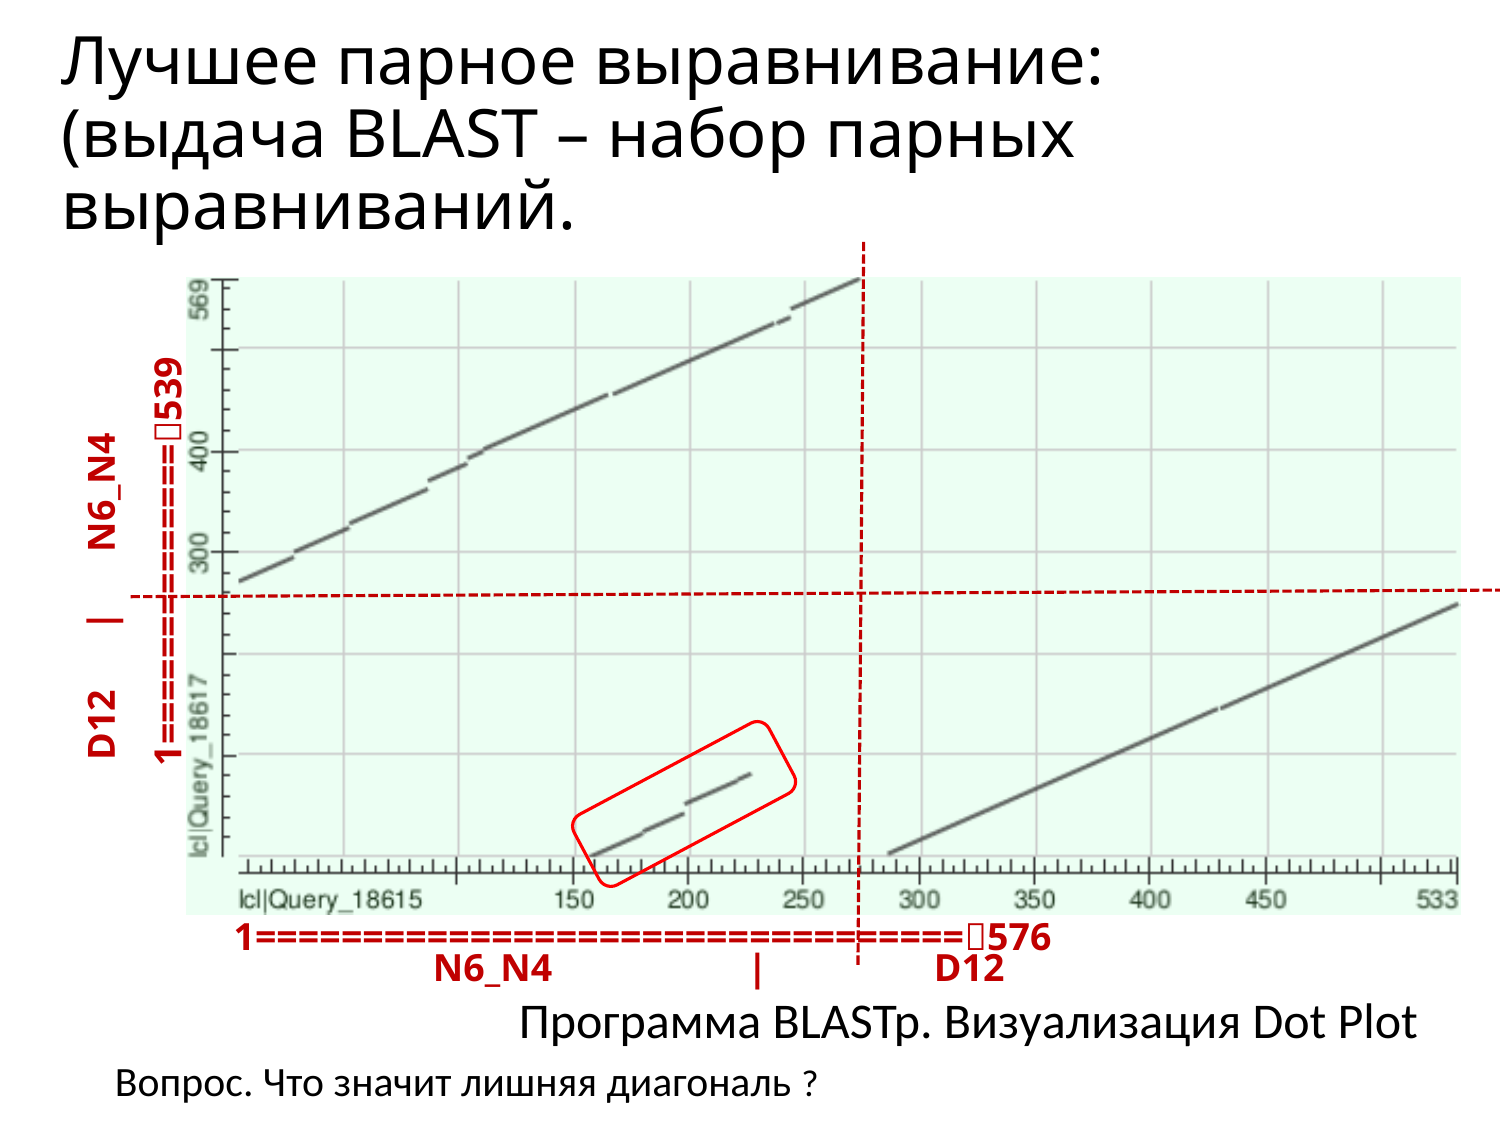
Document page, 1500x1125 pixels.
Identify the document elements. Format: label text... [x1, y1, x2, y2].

picture [864, 597, 1461, 915]
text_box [857, 597, 864, 967]
picture [186, 597, 857, 915]
picture [186, 277, 857, 590]
text_box D12 | N6_N4 [69, 277, 130, 776]
text_box 1==============539 [136, 341, 186, 590]
title Лучшее парное выравнивание: (выдача BLAST – набор парных выравниваний. [46, 13, 1441, 258]
text_box Вопрос. Что значит лишняя диагональ ? [100, 1047, 958, 1112]
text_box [130, 590, 1500, 597]
text_box 1==============539 [136, 597, 186, 781]
text_box 1=================================576 [218, 915, 857, 966]
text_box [857, 241, 864, 590]
picture [864, 277, 1461, 590]
text_box 1=================================576 [864, 905, 1497, 966]
text_box Программа BLASTp. Визуализация Dot Plot [504, 981, 1456, 1056]
text_box N6_N4 | D12 [379, 966, 1383, 996]
